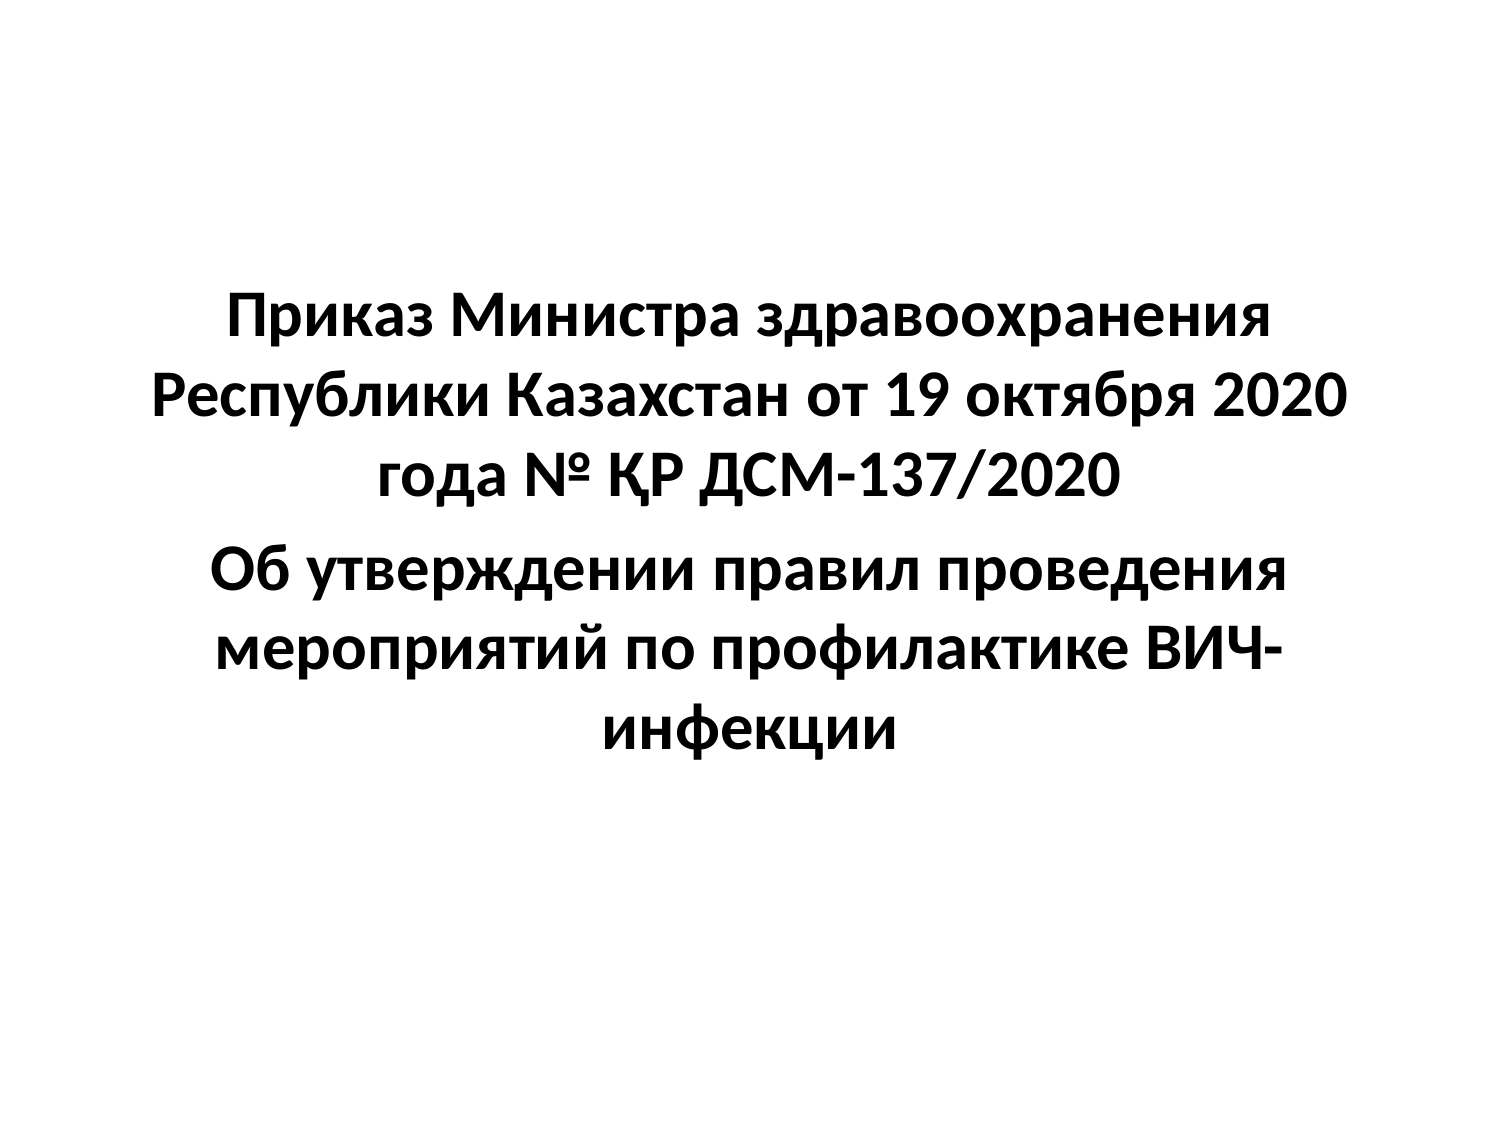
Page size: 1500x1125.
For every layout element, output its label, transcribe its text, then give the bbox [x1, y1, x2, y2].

list Приказ Министра здравоохранения Республики Казахстан от 19 октября 2020 года № ҚР ДСМ-137/2020 Об утверждении правил проведения мероприятий по профилактике ВИЧ-инфекции [75, 262, 1425, 1005]
